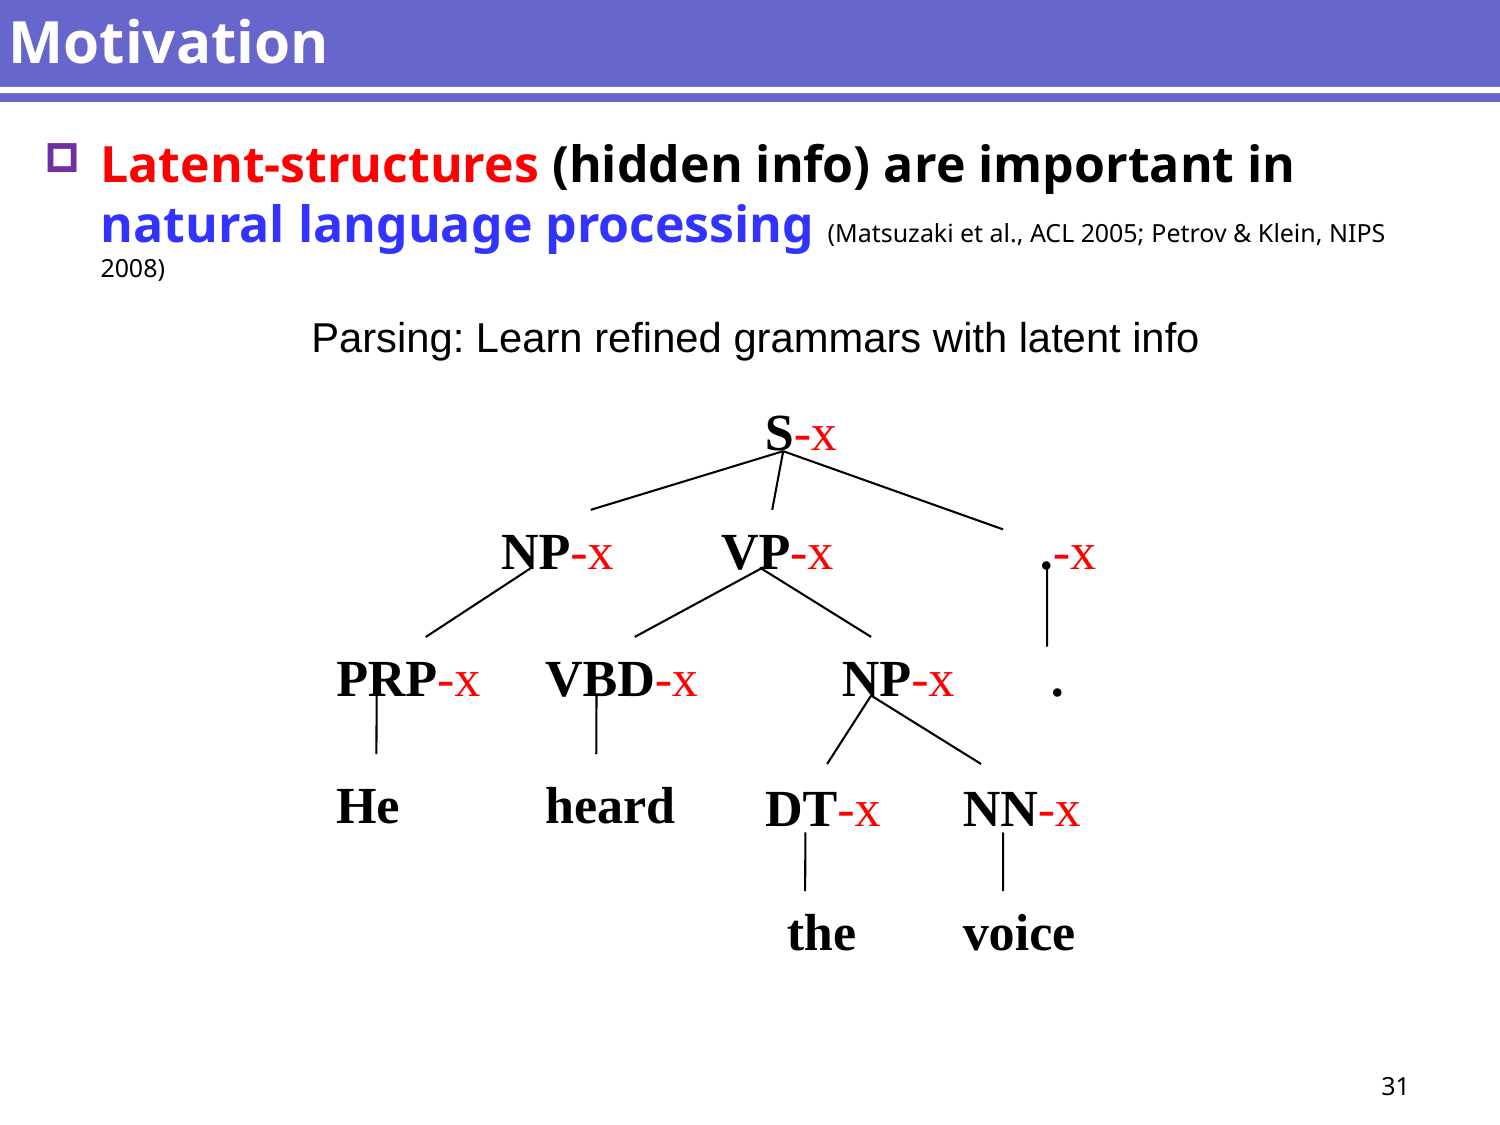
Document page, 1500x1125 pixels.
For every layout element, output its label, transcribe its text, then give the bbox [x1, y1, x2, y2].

list Latent-structures (hidden info) are important in natural language processing (Matsuzaki et al., ACL 2005; Petrov & Klein, NIPS 2008) [29, 125, 1447, 1047]
slide_number 31 [1293, 1058, 1425, 1112]
title Motivation [0, 7, 1309, 73]
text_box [296, 303, 1247, 953]
